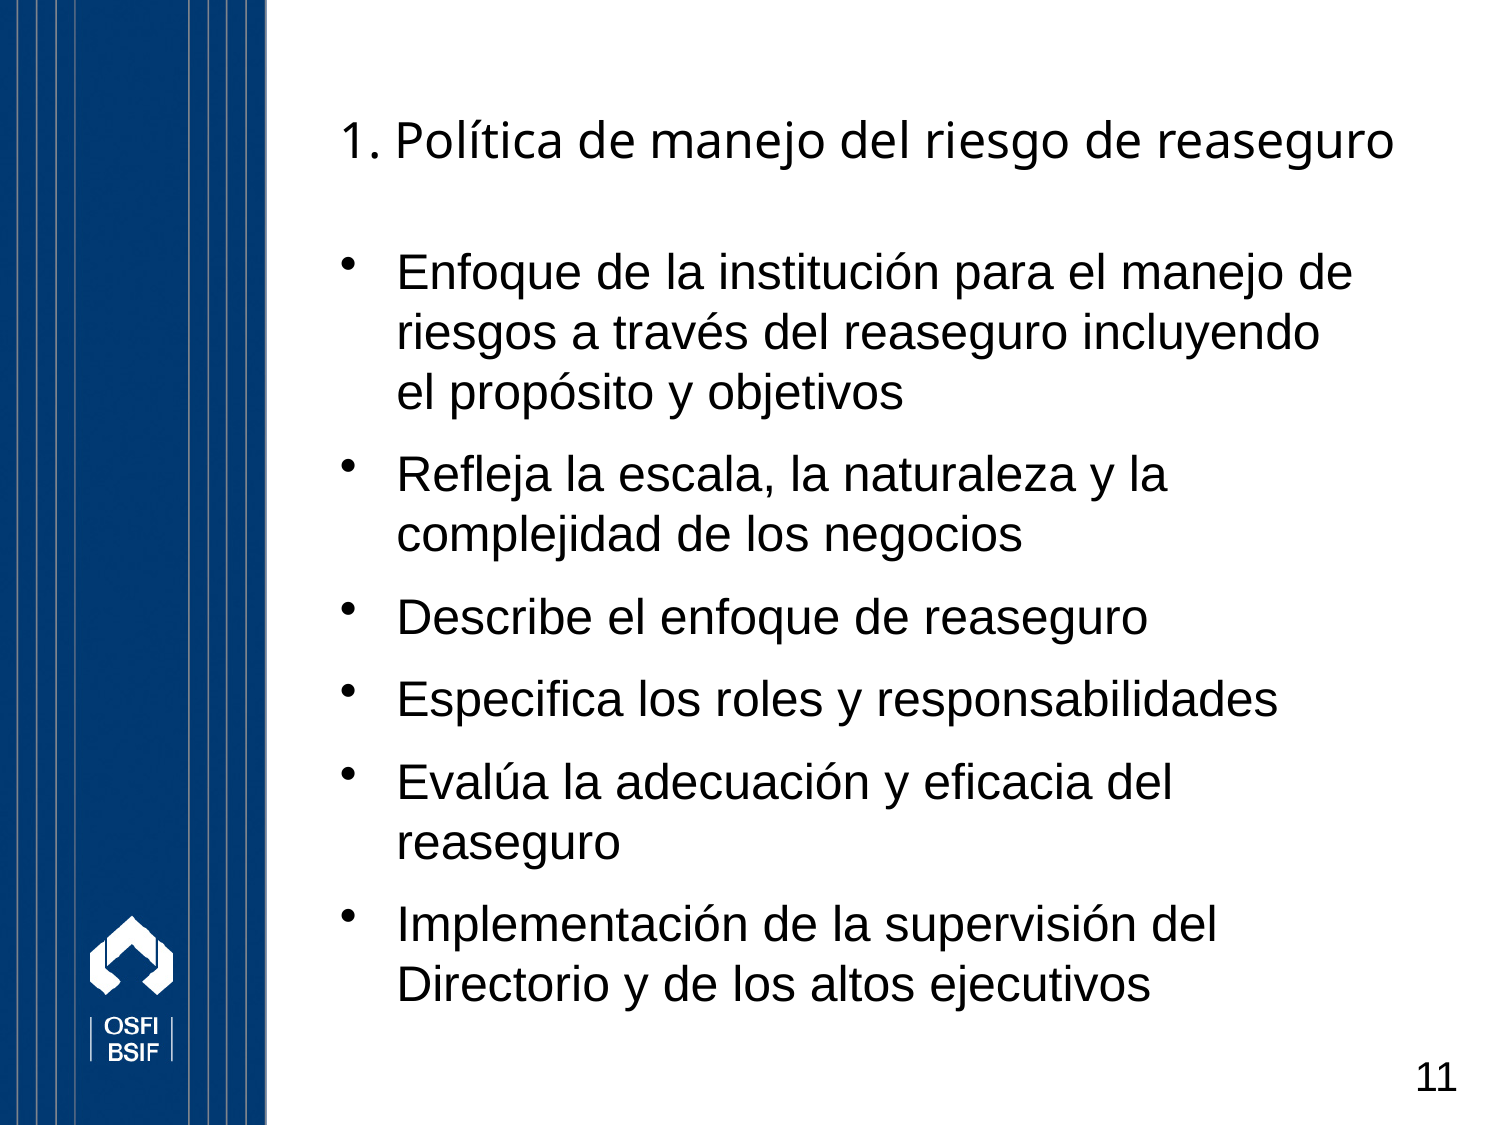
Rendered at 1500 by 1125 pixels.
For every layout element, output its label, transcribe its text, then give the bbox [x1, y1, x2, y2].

picture [0, 0, 1500, 1125]
list Enfoque de la institución para el manejo de riesgos a través del reaseguro incluyendo el propósito y objetivos Refleja la escala, la naturaleza y la complejidad de los negocios Describe el enfoque de reaseguro Especifica los roles y responsabilidades Evalúa la adecuación y eficacia del reaseguro Implementación de la supervisión del Directorio y de los altos ejecutivos [324, 231, 1388, 1024]
title 1. Política de manejo del riesgo de reaseguro [324, 54, 1475, 177]
